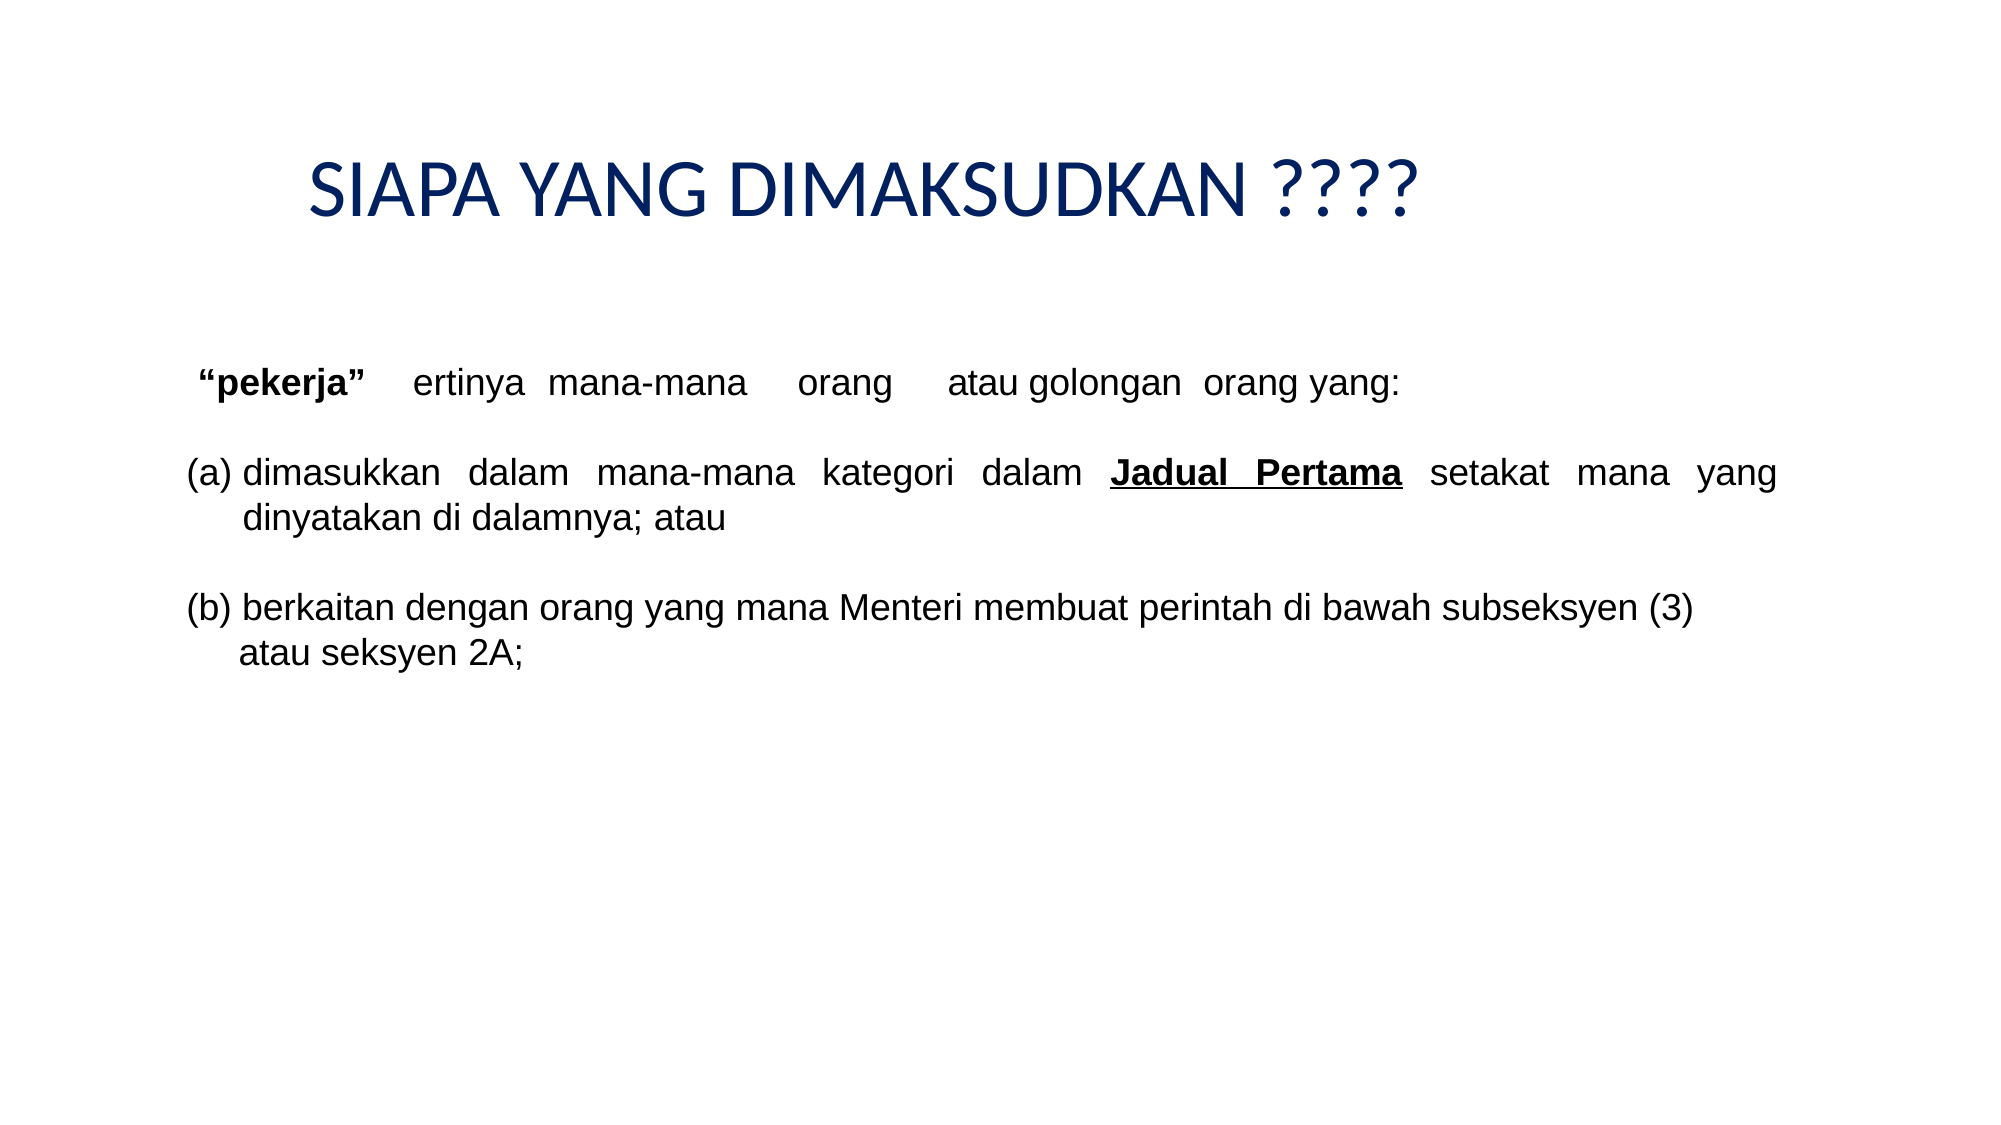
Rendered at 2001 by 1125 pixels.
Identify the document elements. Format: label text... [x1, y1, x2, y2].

text_box “pekerja” ertinya mana-mana orang atau golongan orang yang: dimasukkan dalam mana-mana kategori dalam Jadual Pertama setakat mana yang dinyatakan di dalamnya; atau (b) berkaitan dengan orang yang mana Menteri membuat perintah di bawah subseksyen (3) atau seksyen 2A; [171, 350, 1803, 681]
text_box SIAPA YANG DIMAKSUDKAN ???? [294, 125, 1438, 241]
